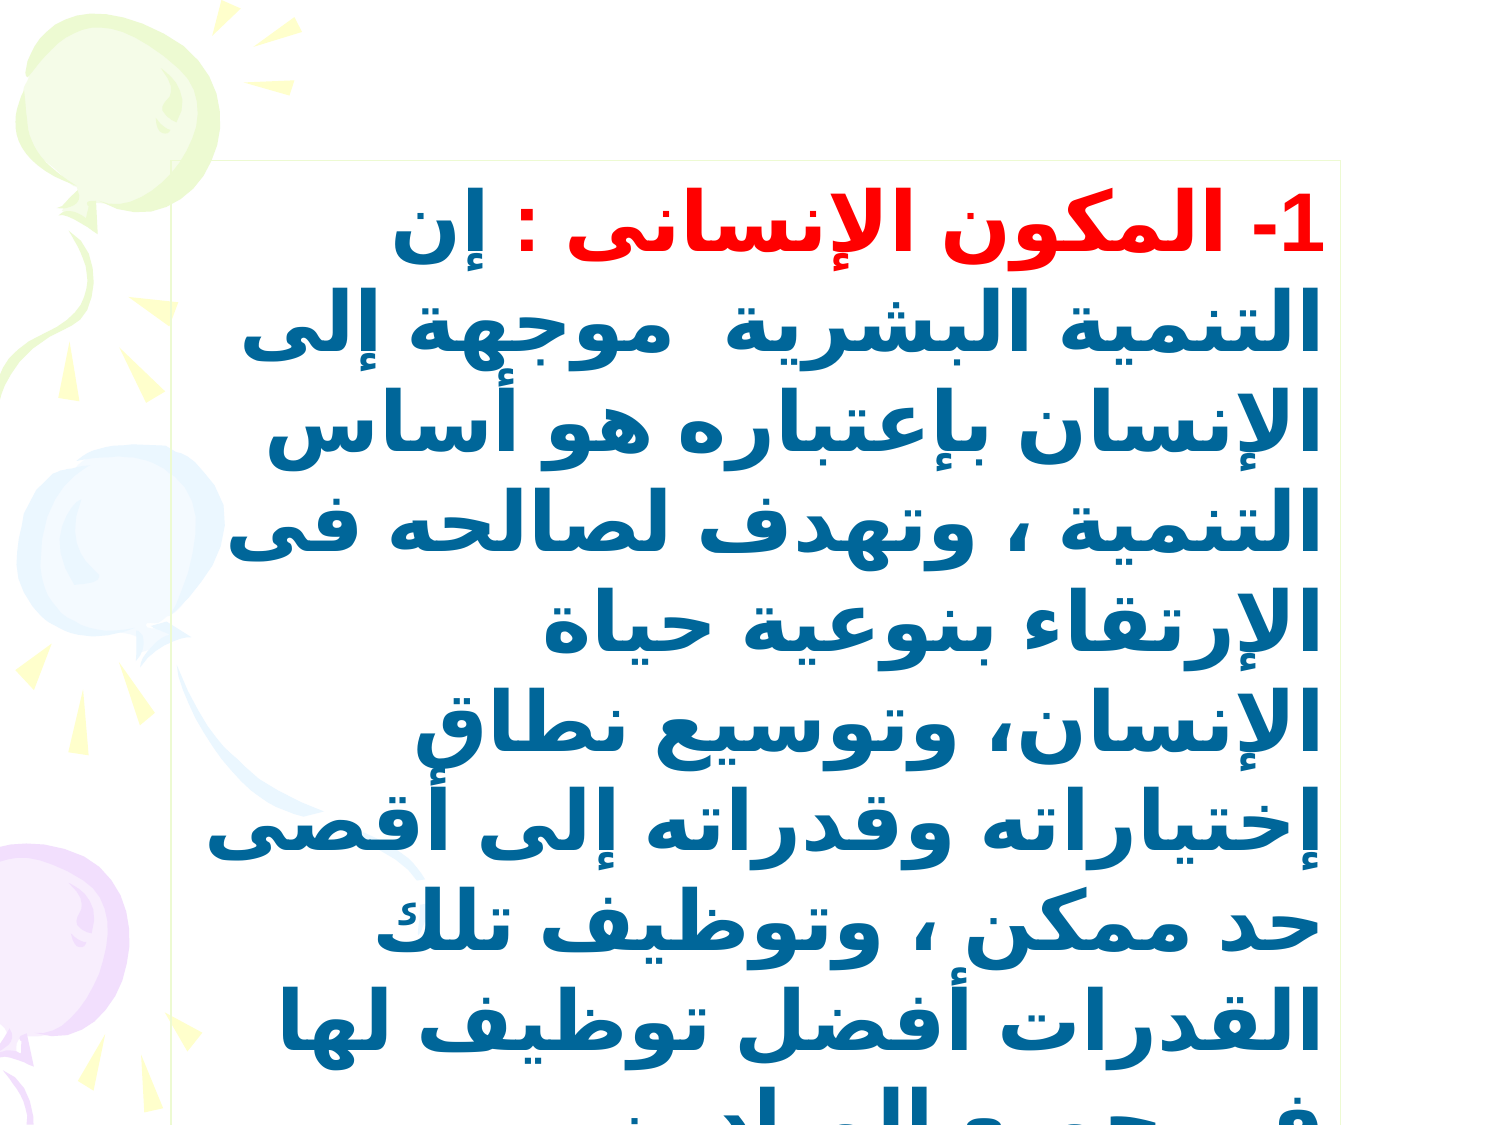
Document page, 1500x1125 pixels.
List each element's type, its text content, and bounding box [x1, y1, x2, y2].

text_box 1- المكون الإنسانى : إن التنمية البشرية موجهة إلى الإنسان بإعتباره هو أساس التنمية ، وتهدف لصالحه فى الإرتقاء بنوعية حياة الإنسان، وتوسيع نطاق إختياراته وقدراته إلى أقصى حد ممكن ، وتوظيف تلك القدرات أفضل توظيف لها فى جميع الميادين الإقتصادية والإجتماعية والثقافية والسياسية [171, 160, 1341, 1125]
